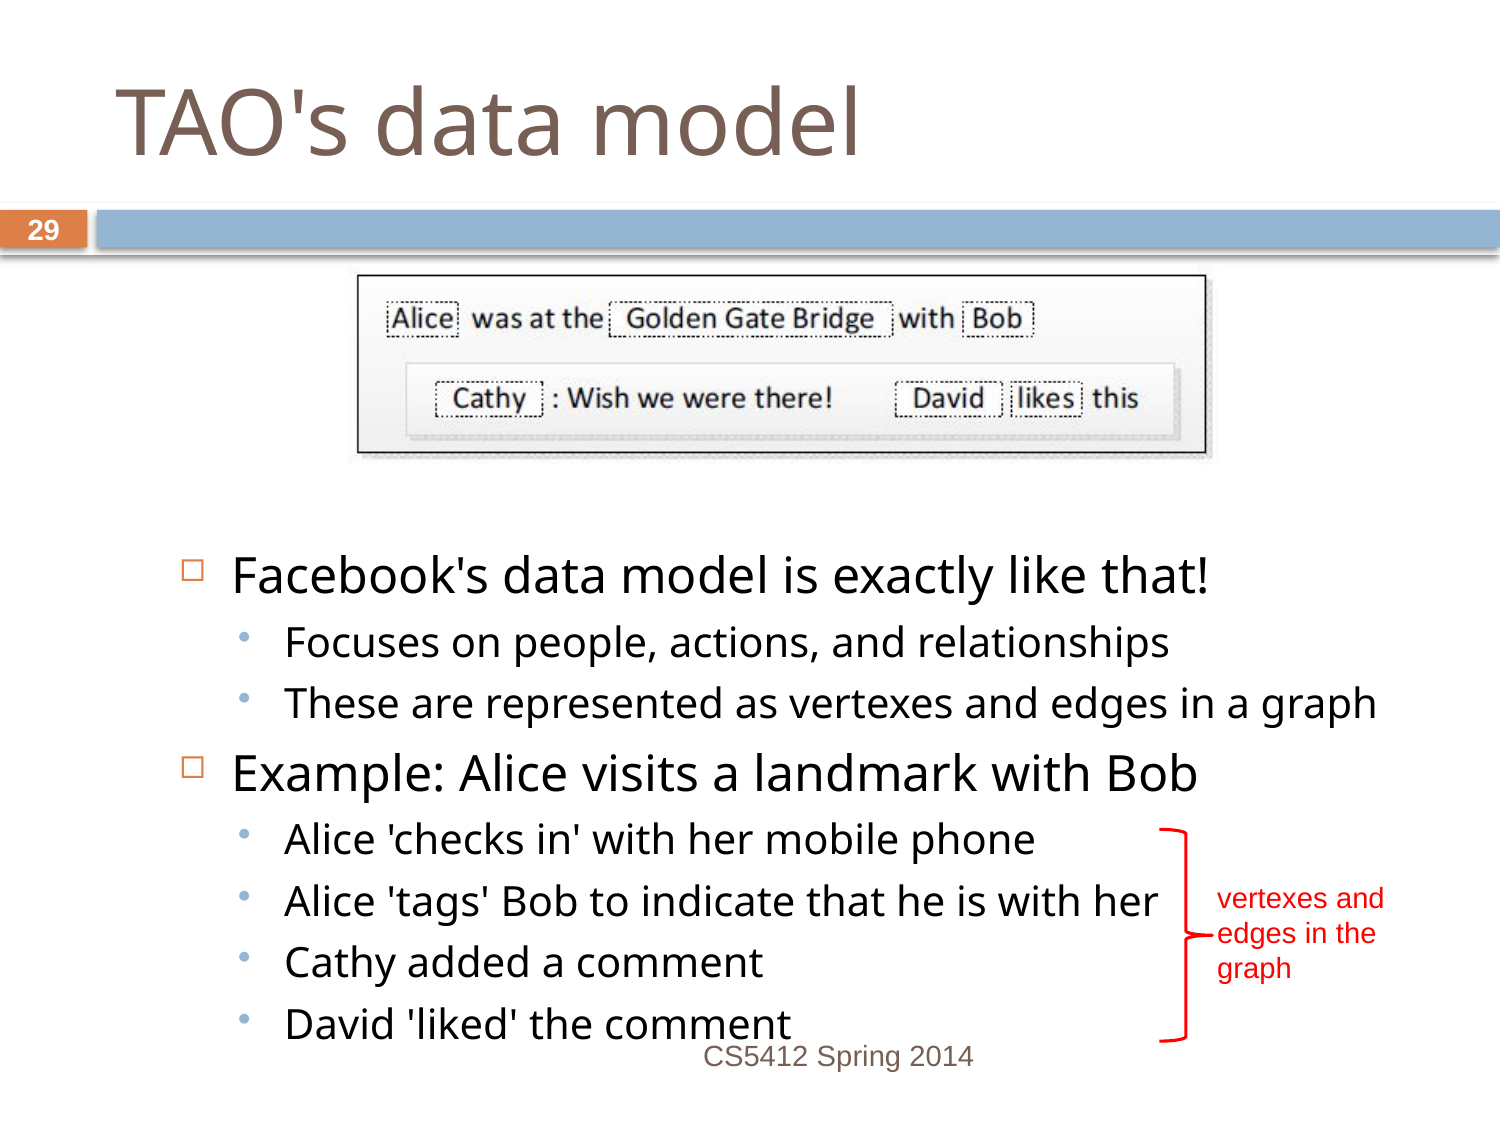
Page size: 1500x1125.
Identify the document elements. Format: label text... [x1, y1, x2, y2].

footer CS5412 Spring 2014 [99, 1025, 990, 1085]
picture [348, 263, 1219, 466]
text_box vertexes and edges in the graph [1202, 871, 1408, 992]
slide_number 29 [0, 208, 88, 249]
title TAO's data model [100, 37, 1438, 200]
text_box [1159, 829, 1202, 1042]
list Facebook's data model is exactly like that! Focuses on people, actions, and relationships These are represented as vertexes and edges in a graph Example: Alice visits a landmark with Bob Alice 'checks in' with her mobile phone Alice 'tags' Bob to indicate that he is with her Cathy added a comment David 'liked' the comment [164, 536, 1440, 1041]
